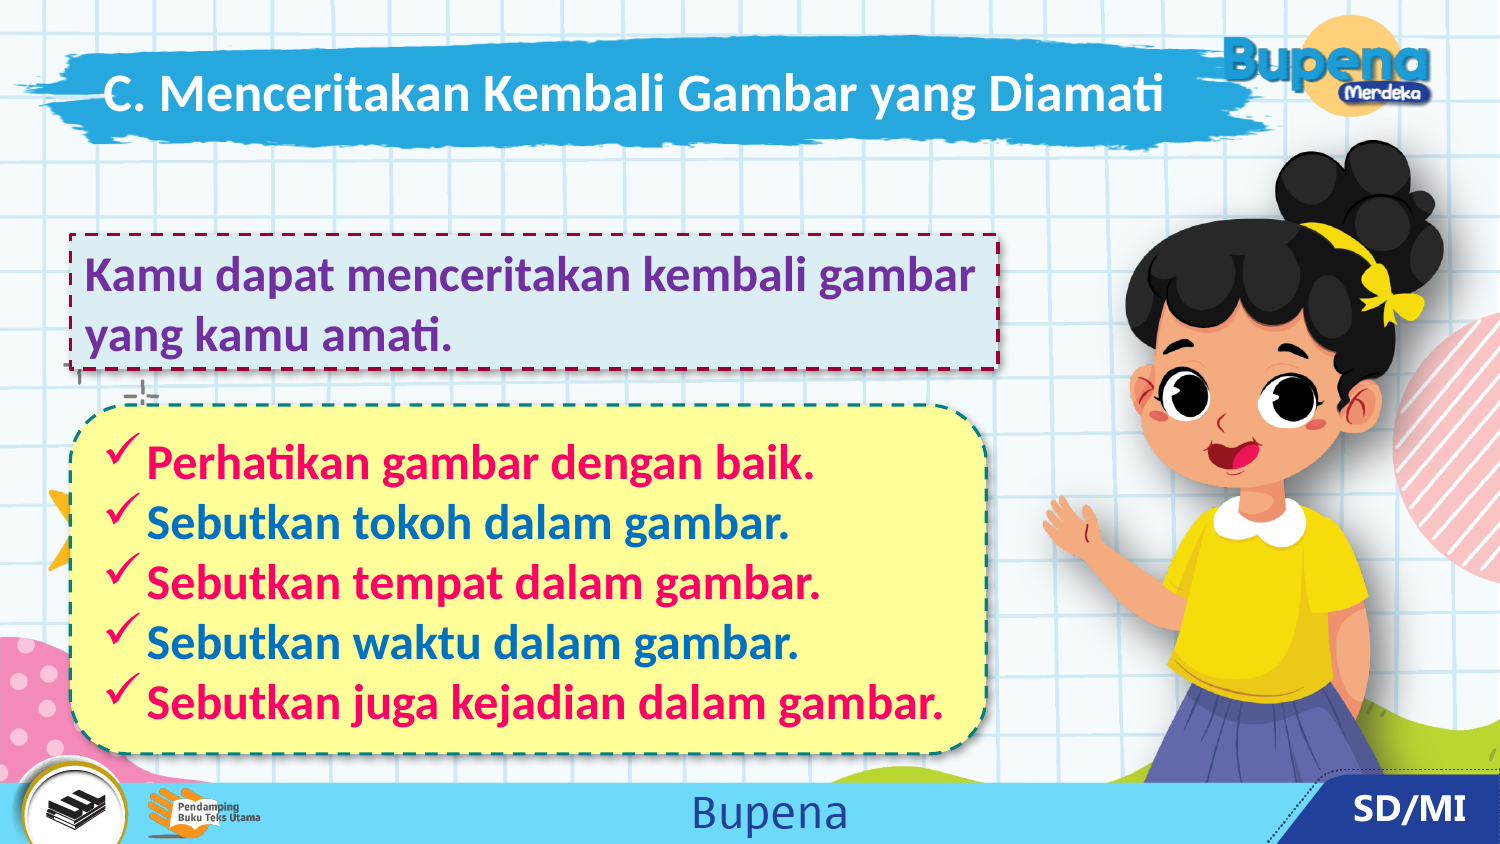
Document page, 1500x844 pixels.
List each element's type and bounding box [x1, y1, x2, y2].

text_box [13, 34, 1361, 156]
picture [0, 0, 1500, 844]
